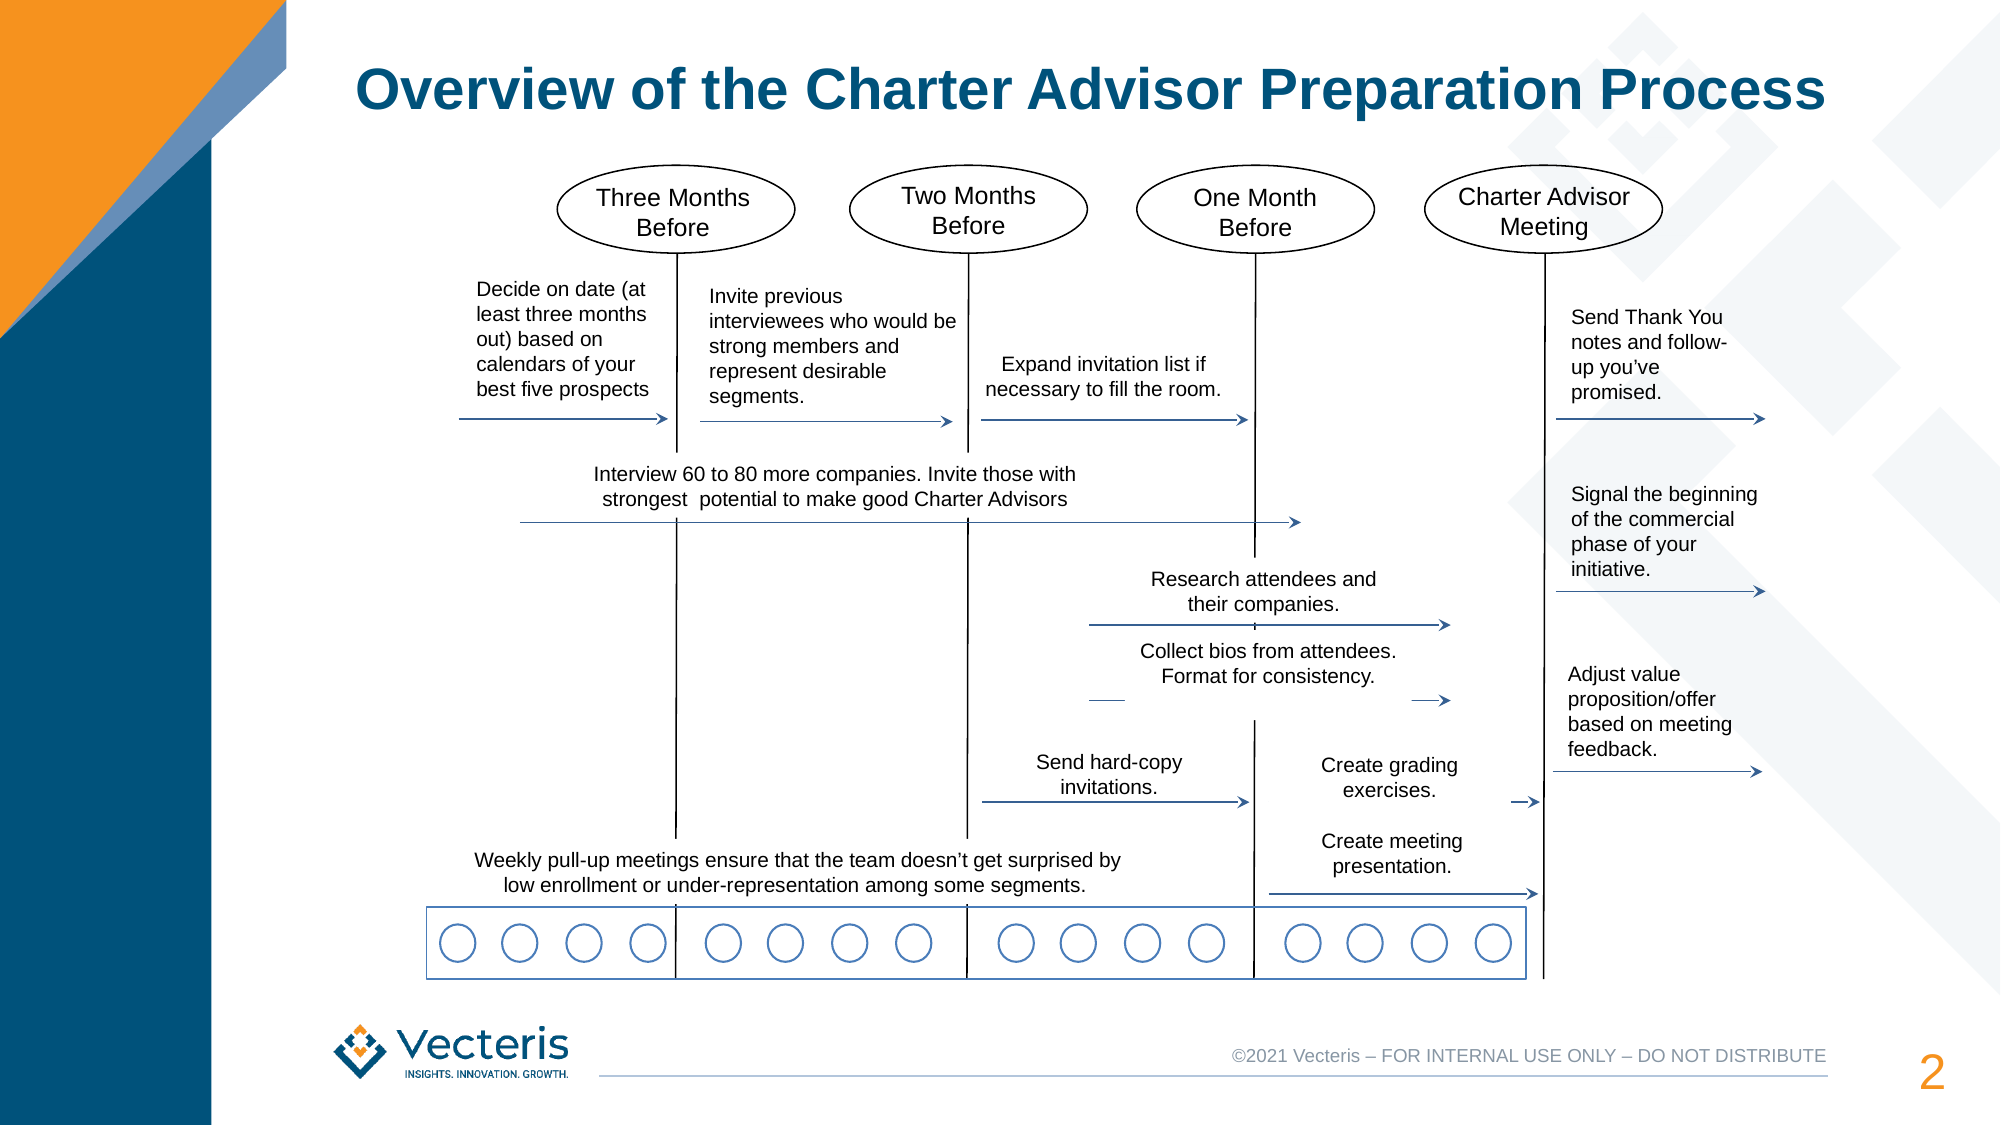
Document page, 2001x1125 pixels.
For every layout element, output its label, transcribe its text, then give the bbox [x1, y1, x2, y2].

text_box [426, 165, 1788, 980]
title Overview of the Charter Advisor Preparation Process [353, 16, 2000, 164]
slide_number ‹#› [1826, 1035, 1947, 1093]
text_box ©2021 Vecteris – FOR INTERNAL USE ONLY – DO NOT DISTRIBUTE [1187, 1043, 1827, 1067]
picture [333, 1053, 358, 1079]
picture [555, 1039, 568, 1047]
picture [333, 1024, 568, 1079]
